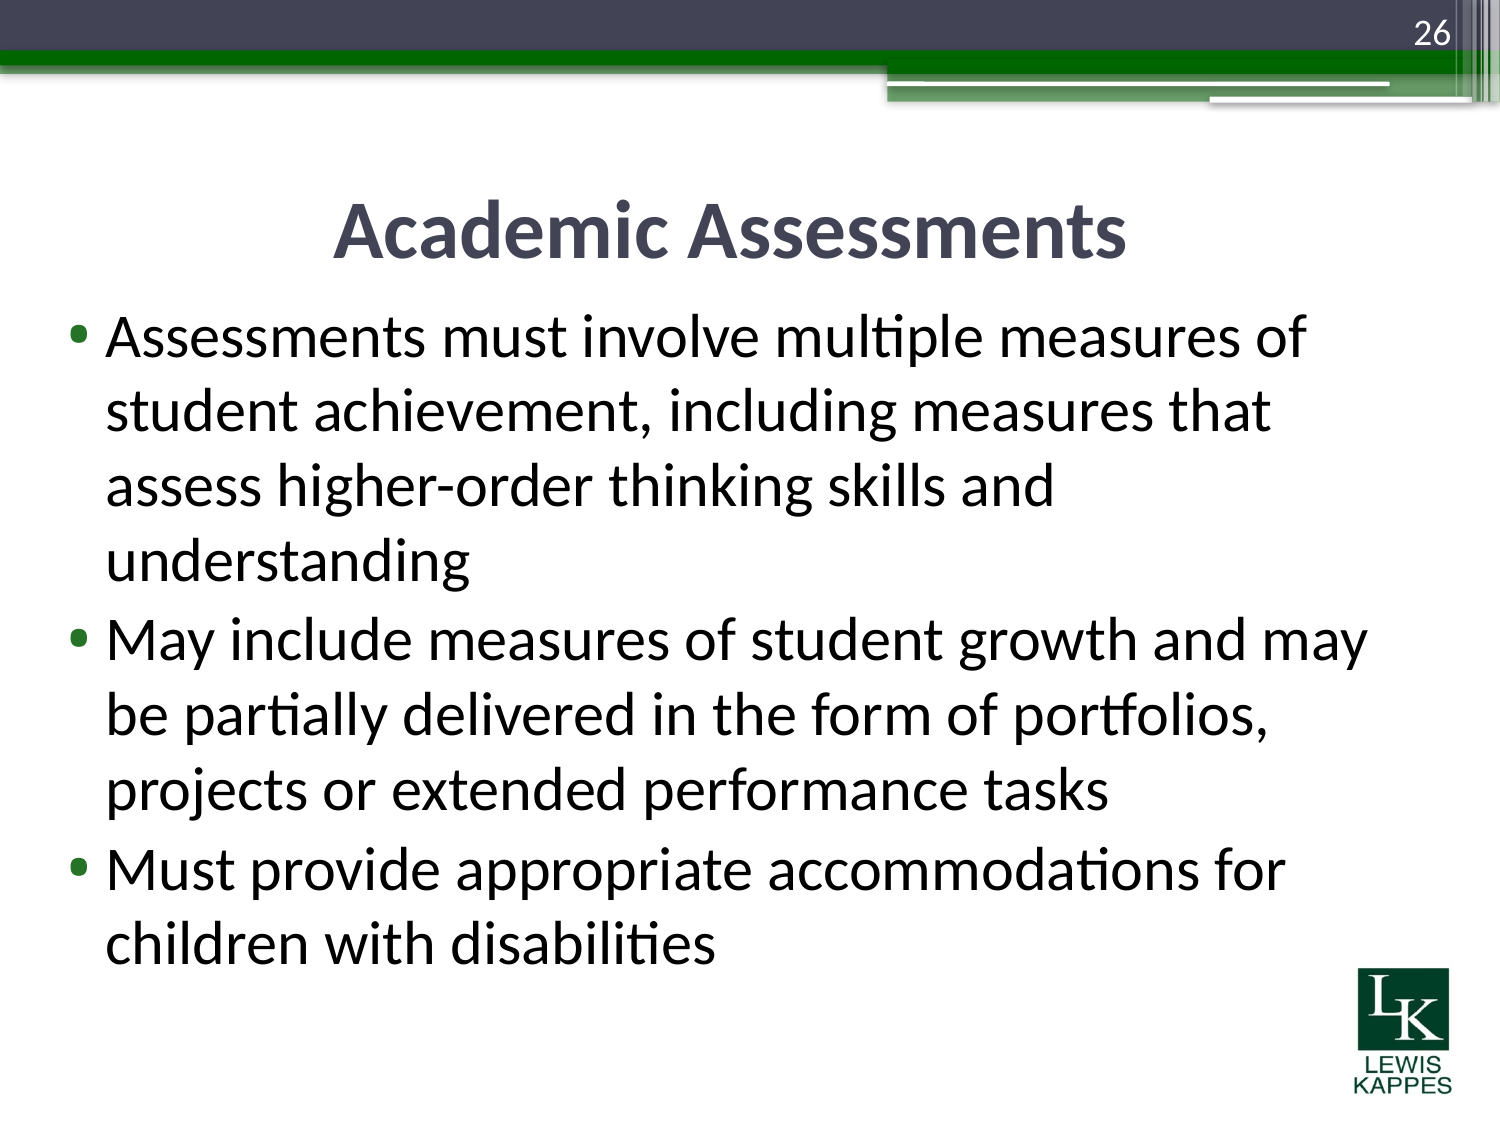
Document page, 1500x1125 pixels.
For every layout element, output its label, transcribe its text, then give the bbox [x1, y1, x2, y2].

slide_number 26 [1341, 0, 1466, 61]
title Academic Assessments [75, 162, 1425, 288]
picture [1352, 962, 1454, 1095]
list Assessments must involve multiple measures of student achievement, including measures that assess higher-order thinking skills and understanding May include measures of student growth and may be partially delivered in the form of portfolios, projects or extended performance tasks Must provide appropriate accommodations for children with disabilities [36, 287, 1400, 1063]
